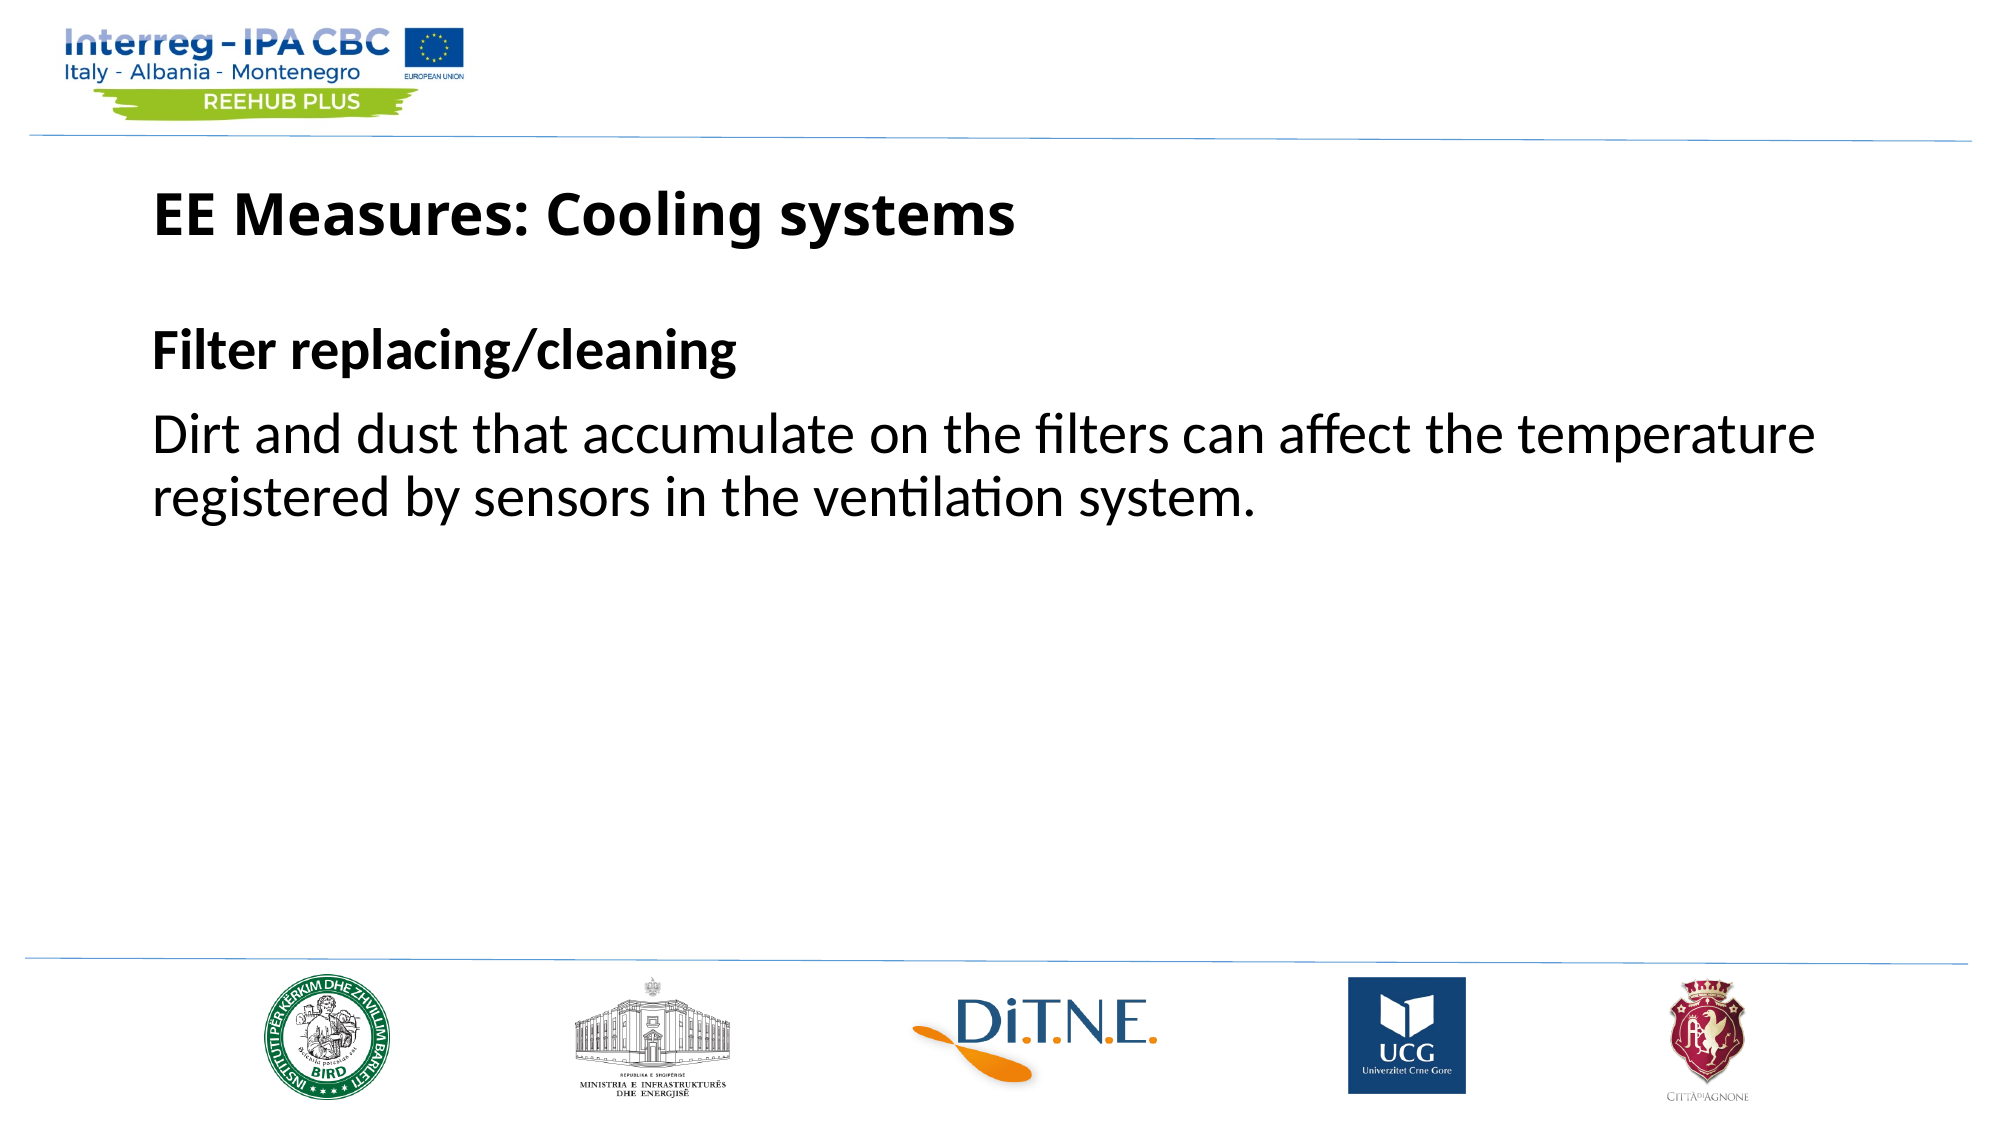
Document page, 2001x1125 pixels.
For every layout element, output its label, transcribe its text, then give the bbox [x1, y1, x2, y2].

picture [906, 998, 1157, 1092]
list Filter replacing/cleaning Dirt and dust that accumulate on the filters can affect the temperature registered by sensors in the ventilation system. [137, 312, 1863, 945]
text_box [29, 135, 1973, 142]
title EE Measures: Cooling systems [137, 155, 1863, 278]
picture [1348, 976, 1466, 1094]
picture [46, 6, 483, 135]
picture [264, 974, 390, 1100]
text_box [25, 958, 1968, 964]
picture [1665, 977, 1750, 1103]
picture [574, 977, 730, 1098]
